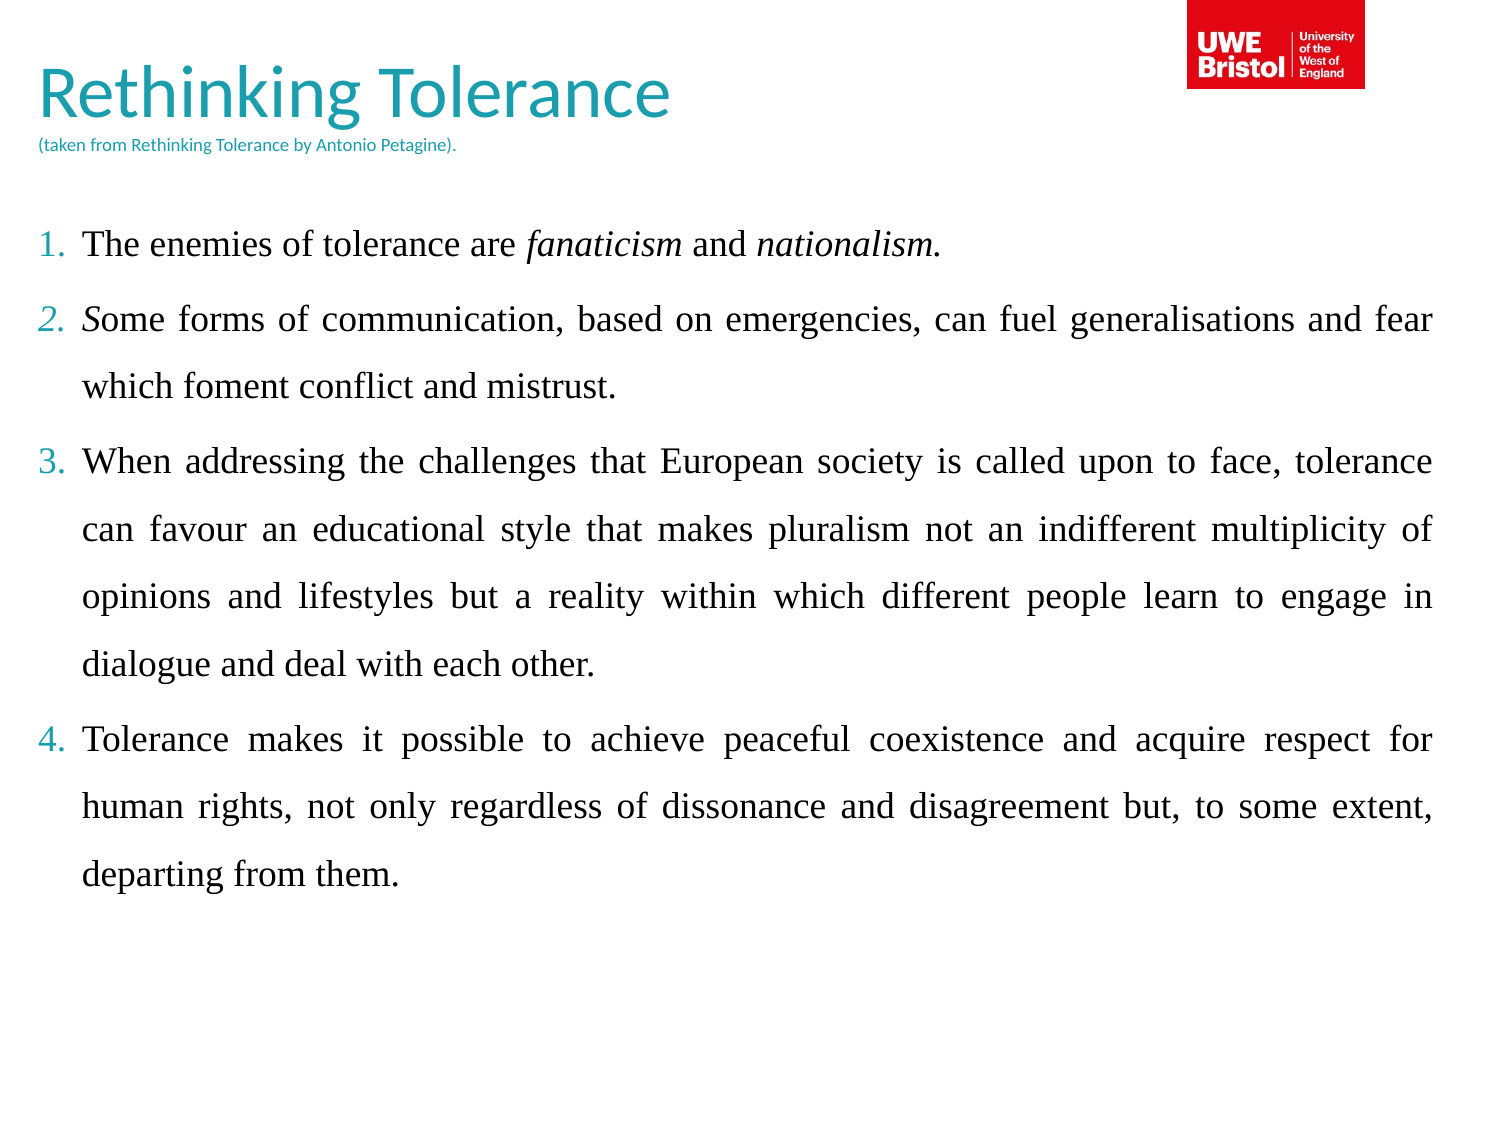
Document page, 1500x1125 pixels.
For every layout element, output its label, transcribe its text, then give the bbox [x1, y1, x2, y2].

title Rethinking Tolerance (taken from Rethinking Tolerance by Antonio Petagine). [38, 42, 1332, 196]
picture [1187, 0, 1365, 89]
list The enemies of tolerance are fanaticism and nationalism. Some forms of communication, based on emergencies, can fuel generalisations and fear which foment conflict and mistrust. When addressing the challenges that European society is called upon to face, tolerance can favour an educational style that makes pluralism not an indifferent multiplicity of opinions and lifestyles but a reality within which different people learn to engage in dialogue and deal with each other. Tolerance makes it possible to achieve peaceful coexistence and acquire respect for human rights, not only regardless of dissonance and disagreement but, to some extent, departing from them. [38, 196, 1436, 929]
